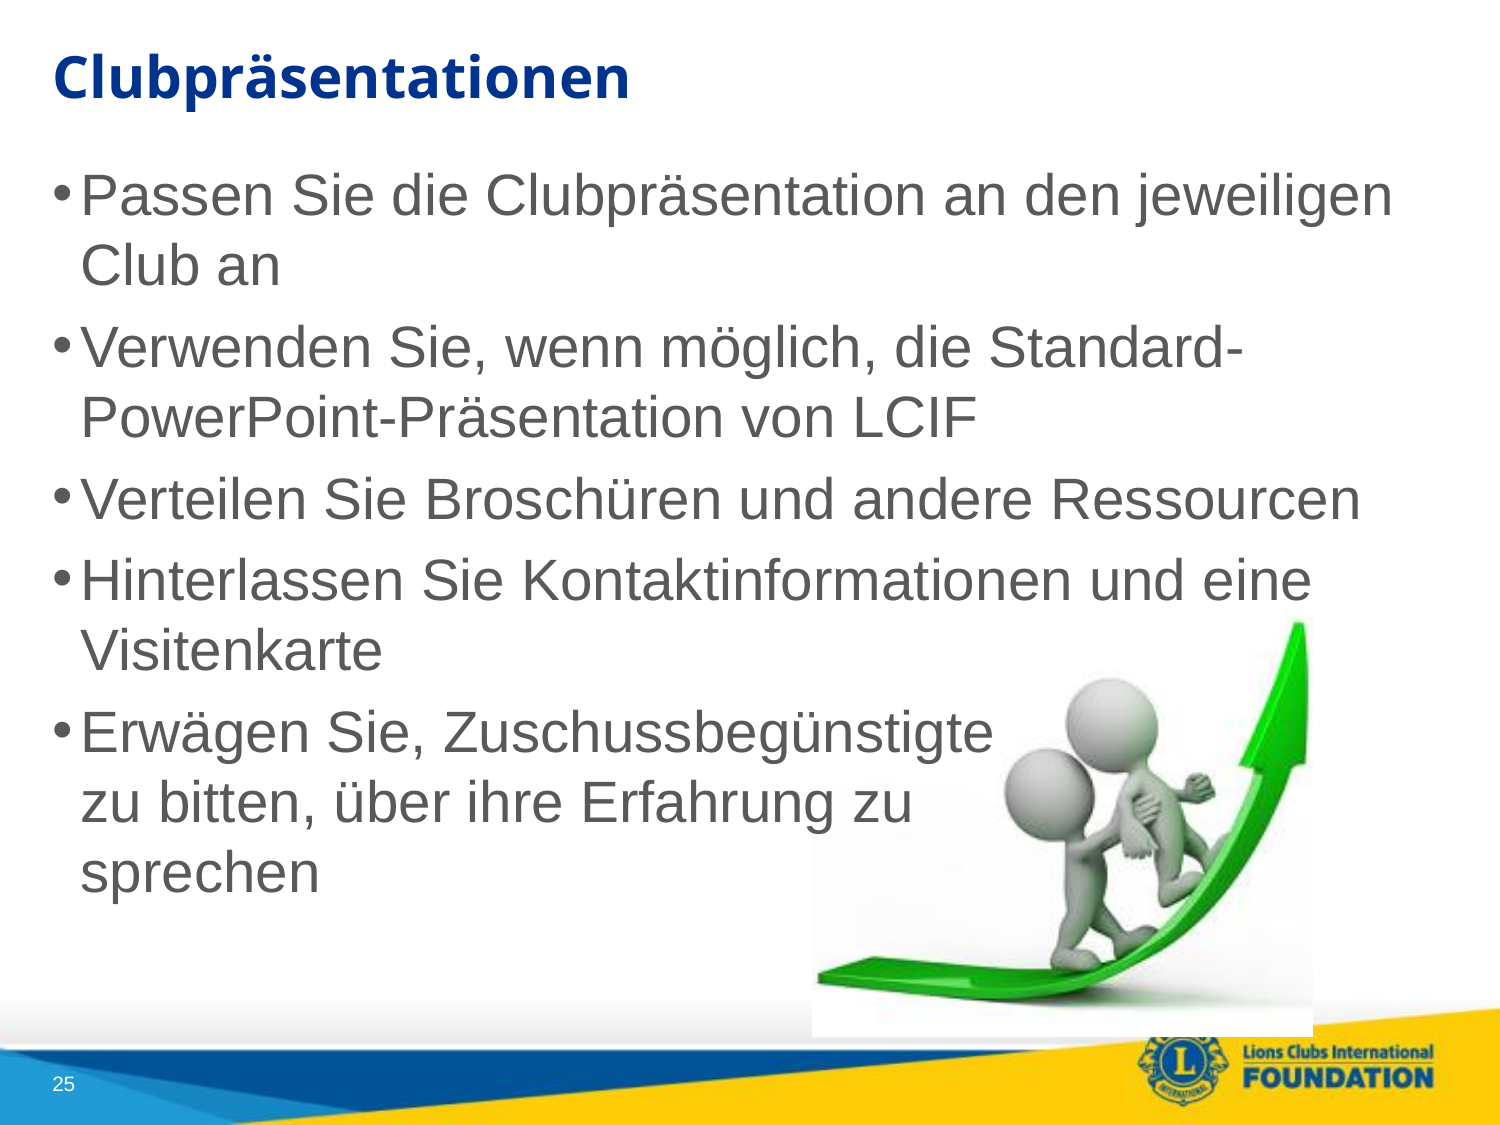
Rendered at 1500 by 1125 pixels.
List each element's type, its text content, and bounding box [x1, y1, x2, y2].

picture [0, 0, 1500, 1125]
title Clubpräsentationen [37, 37, 1375, 113]
list Passen Sie die Clubpräsentation an den jeweiligen Club an Verwenden Sie, wenn möglich, die Standard-PowerPoint-Präsentation von LCIF Verteilen Sie Broschüren und andere Ressourcen Hinterlassen Sie Kontaktinformationen und eine Visitenkarte Erwägen Sie, Zuschussbegünstigte zu bitten, über ihre Erfahrung zu sprechen [37, 149, 1438, 725]
